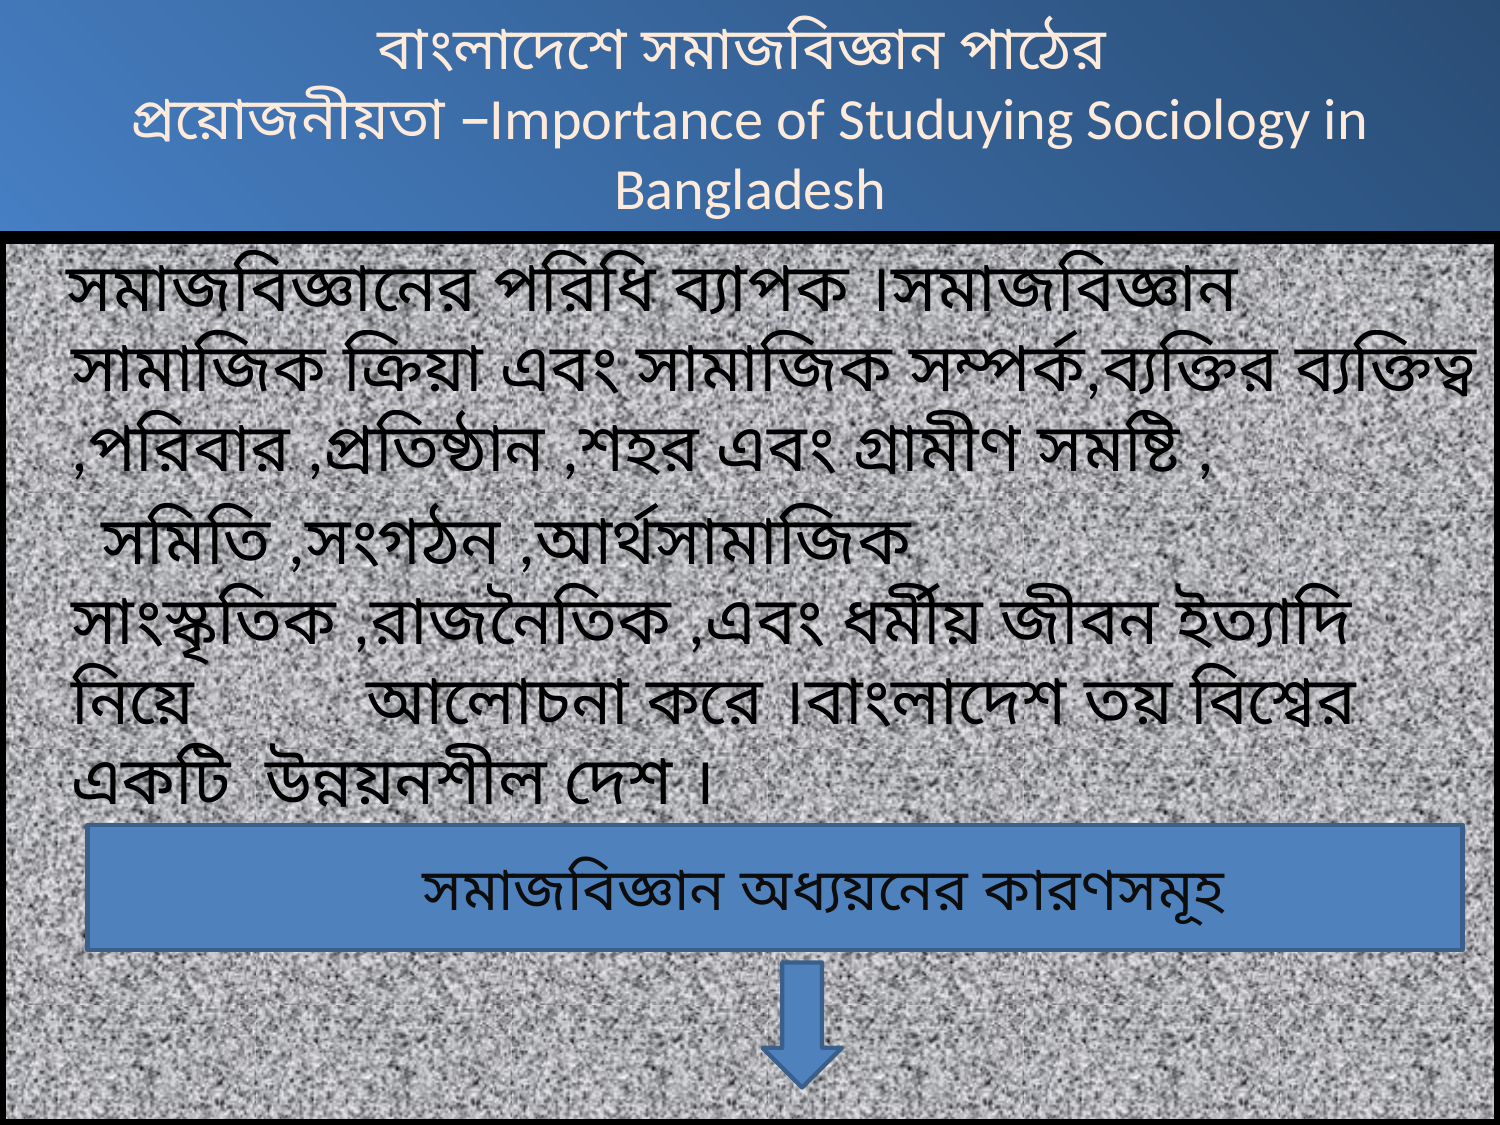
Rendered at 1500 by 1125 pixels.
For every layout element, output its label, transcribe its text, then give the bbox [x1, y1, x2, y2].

text_box [760, 960, 844, 1090]
title বাংলাদেশে সমাজবিজ্ঞান পাঠের প্রয়োজনীয়তা –Importance of Studuying Sociology in Bangladesh [0, 0, 1500, 233]
text_box সমাজবিজ্ঞান অধ্যয়নের কারণসমূহ [85, 823, 1465, 952]
list সমাজবিজ্ঞানের পরিধি ব্যাপক ।সমাজবিজ্ঞান সামাজিক ক্রিয়া এবং সামাজিক সম্পর্ক,ব্যক্তির ব্যক্তিত্ব ,পরিবার ,প্রতিষ্ঠান ,শহর এবং গ্রামীণ সমষ্টি , সমিতি ,সংগঠন ,আর্থসামাজিক সাংস্কৃতিক ,রাজনৈতিক ,এবং ধর্মীয় জীবন ইত্যাদি নিয়ে আলোচনা করে ।বাংলাদেশ তয় বিশ্বের একটি উন্নয়নশীল দেশ । [0, 237, 1500, 1125]
